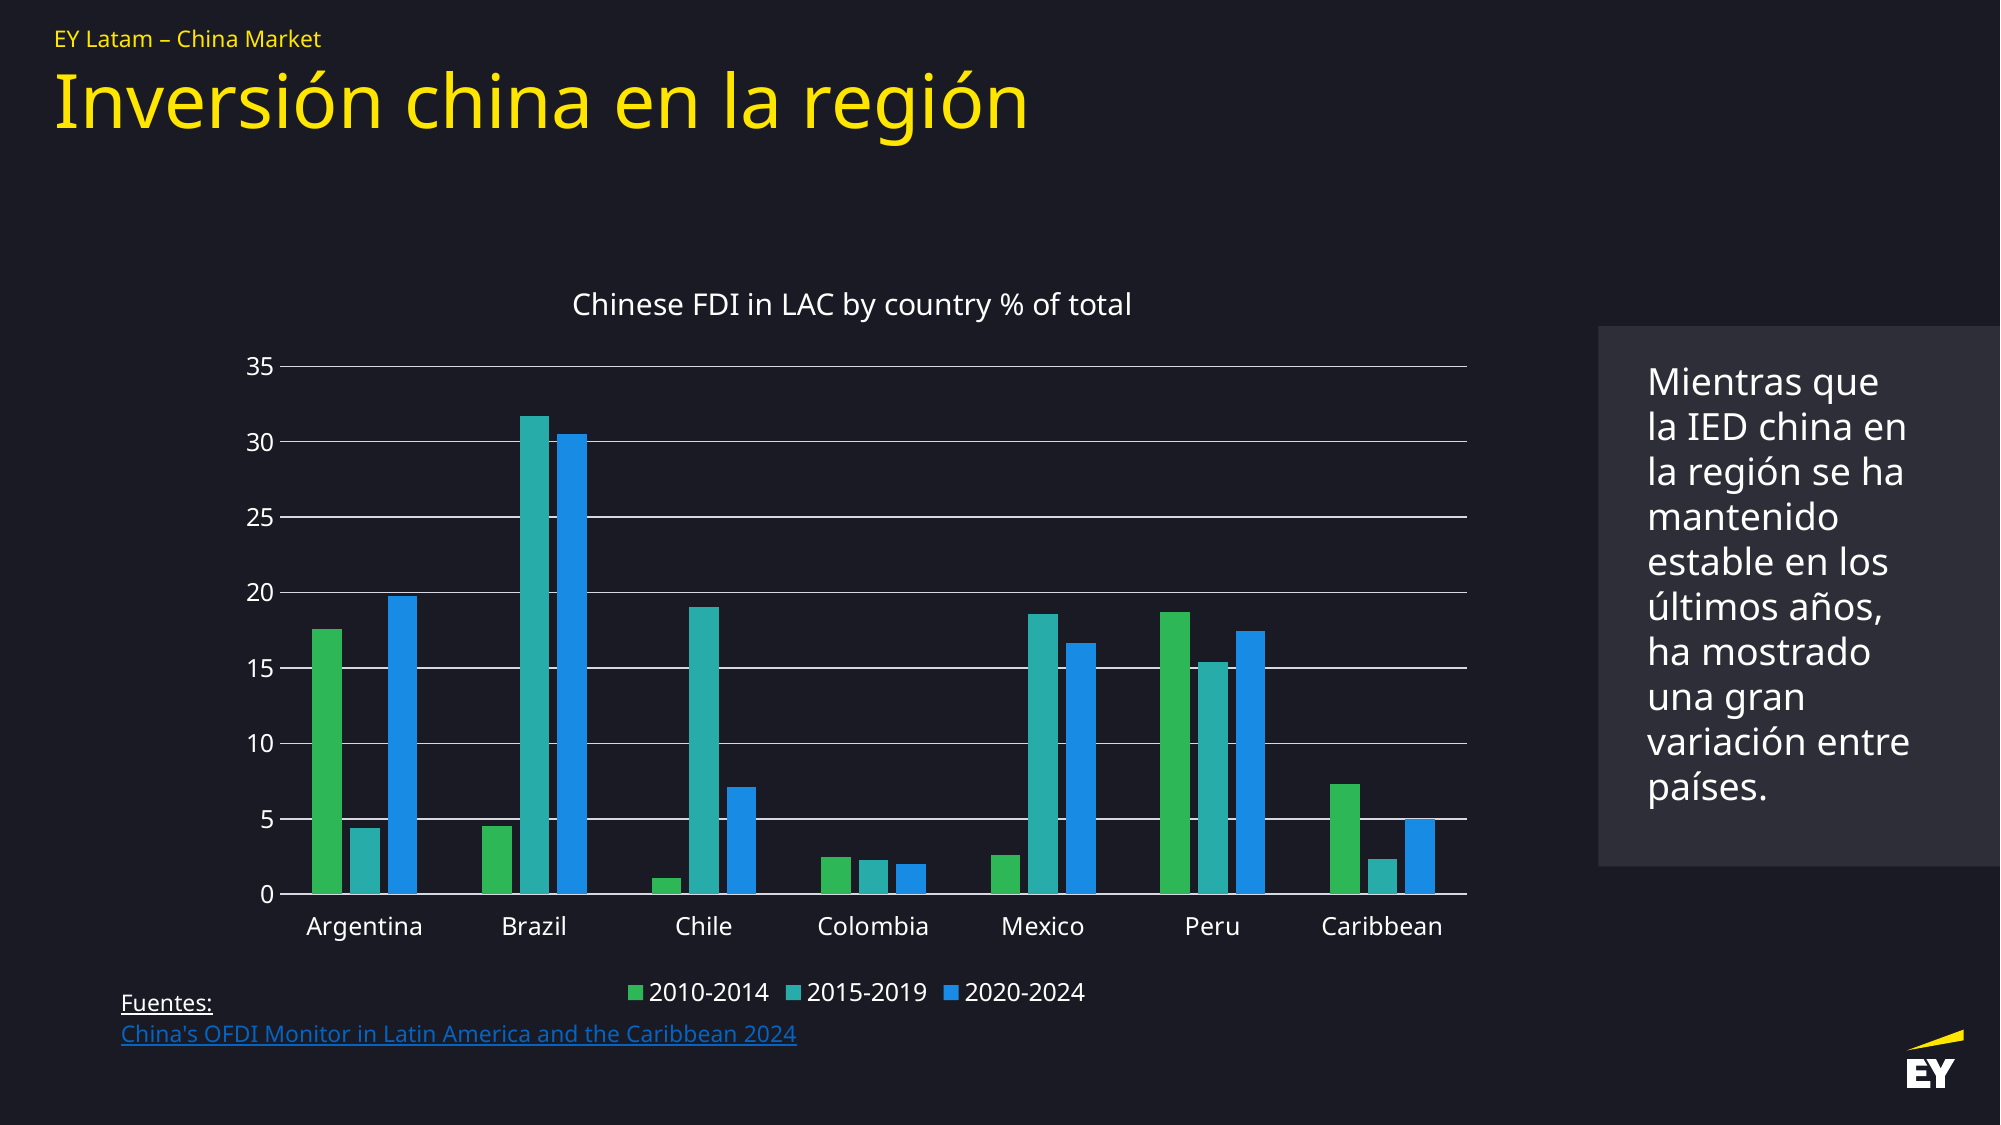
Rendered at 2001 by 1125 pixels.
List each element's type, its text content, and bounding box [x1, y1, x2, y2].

text_box Inversión china en la región [54, 67, 1782, 176]
text_box Fuentes: China's OFDI Monitor in Latin America and the Caribbean 2024 [105, 980, 813, 1086]
chart [220, 251, 1493, 1016]
text_box Mientras que la IED china en la región se ha mantenido estable en los últimos años, ha mostrado una gran variación entre países. [1632, 350, 1945, 816]
text_box [1596, 324, 2000, 868]
